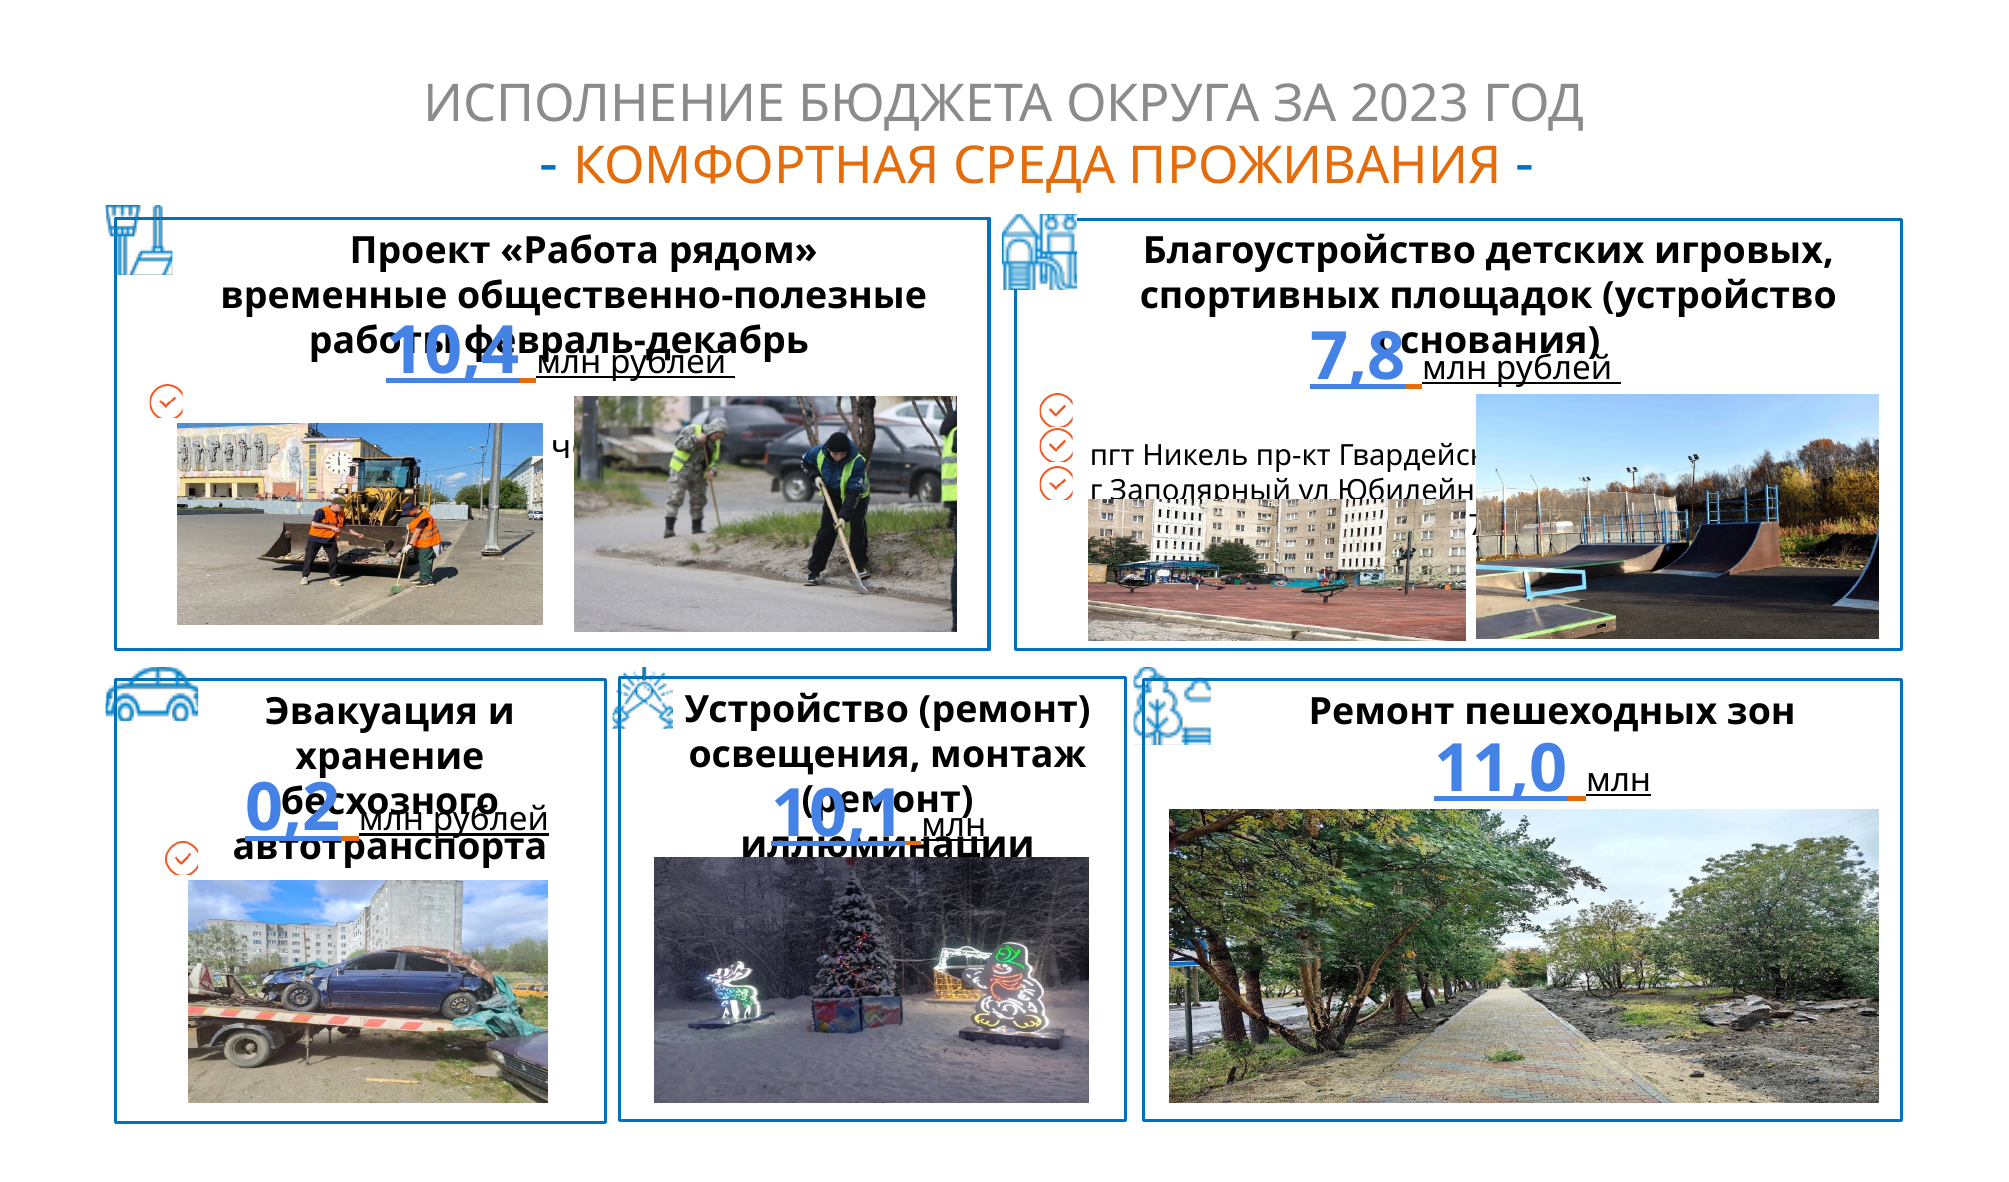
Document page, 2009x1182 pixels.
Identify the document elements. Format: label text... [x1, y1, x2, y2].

picture [1001, 213, 1078, 290]
title ИСПОЛНЕНИЕ БЮДЖЕТА ОКРУГА ЗА 2023 ГОД [100, 47, 1908, 154]
picture [188, 880, 548, 1104]
picture [105, 205, 173, 275]
text_box Благоустройство детских игровых, спортивных площадок (устройство основания) пгт Никель пр-кт Гвардейский 37 г Заполярный ул Юбилейная 2 нп Спутник ул Новая 15, 17-18 [1014, 217, 1904, 652]
text_box 7,8 млн рублей [1292, 305, 1640, 401]
text_box Ремонт пешеходных зон [1141, 677, 1904, 1122]
picture [176, 423, 543, 625]
text_box Эвакуация и хранение бесхозного автотранспорта 82 единицы [113, 677, 608, 1124]
text_box - КОМФОРТНАЯ СРЕДА ПРОЖИВАНИЯ - [147, 118, 1926, 203]
picture [1039, 393, 1073, 462]
picture [1039, 466, 1073, 500]
picture [1476, 393, 1879, 639]
picture [1169, 809, 1879, 1104]
text_box 10,4 млн рублей [360, 299, 762, 394]
text_box Устройство (ремонт) освещения, монтаж (ремонт) иллюминации [618, 675, 1128, 1122]
picture [574, 396, 958, 633]
text_box 0,2 млн рублей [202, 754, 592, 852]
picture [1133, 667, 1212, 745]
picture [1088, 499, 1467, 642]
text_box 11,0 млн рублей [1361, 714, 1724, 808]
picture [164, 840, 199, 875]
picture [769, 754, 845, 830]
text_box Проект «Работа рядом» временные общественно-полезные работы февраль-декабрь Трудоустройство 744 человек [113, 216, 991, 652]
picture [612, 667, 674, 729]
text_box 10,1 млн рублей [701, 761, 1057, 856]
text_box Налог на доходы физических лиц 68,6% [608, 874, 618, 959]
picture [105, 667, 199, 722]
picture [149, 384, 183, 419]
picture [653, 857, 1090, 1103]
